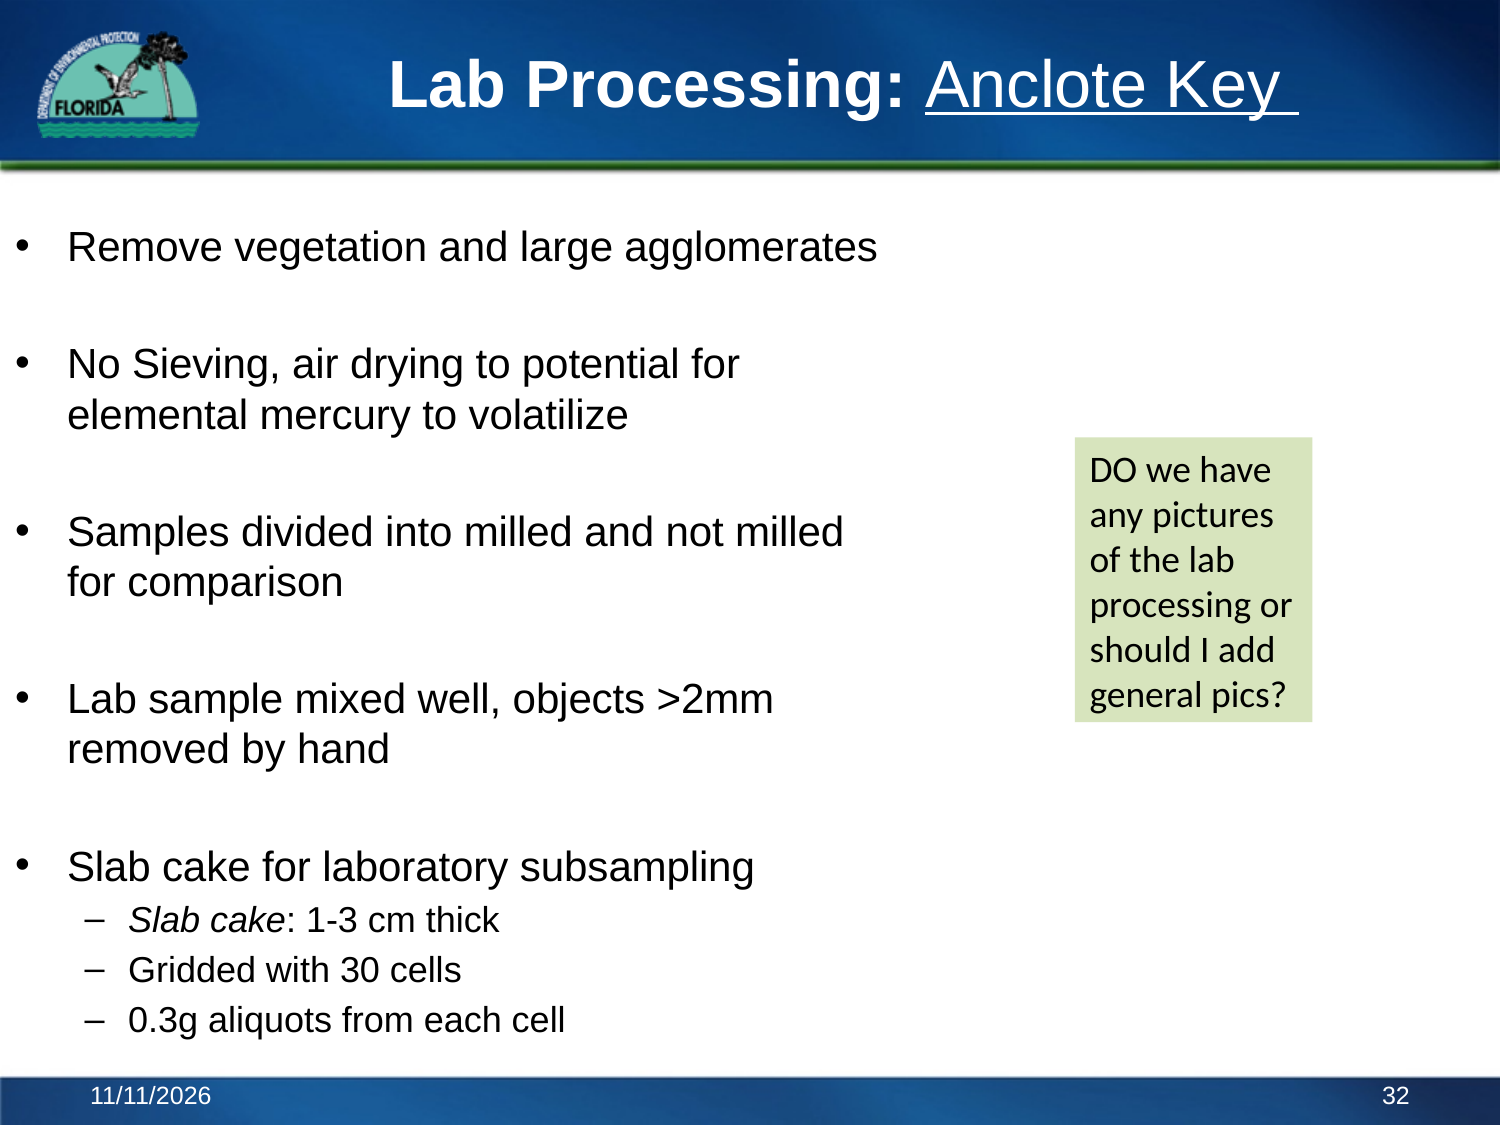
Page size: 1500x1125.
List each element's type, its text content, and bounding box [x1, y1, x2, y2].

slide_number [75, 1065, 425, 1125]
text_box DO we have any pictures of the lab processing or should I add general pics? [1074, 437, 1313, 723]
slide_number 32 [1074, 1065, 1425, 1125]
text_box Remove vegetation and large agglomerates No Sieving, air drying to potential for elemental mercury to volatilize Samples divided into milled and not milled for comparison Lab sample mixed well, objects >2mm removed by hand Slab cake for laboratory subsampling Slab cake: 1-3 cm thick Gridded with 30 cells 0.3g aliquots from each cell [0, 212, 913, 1050]
text_box Lab Processing: Anclote Key [150, 0, 1500, 175]
picture [0, 0, 1500, 1125]
